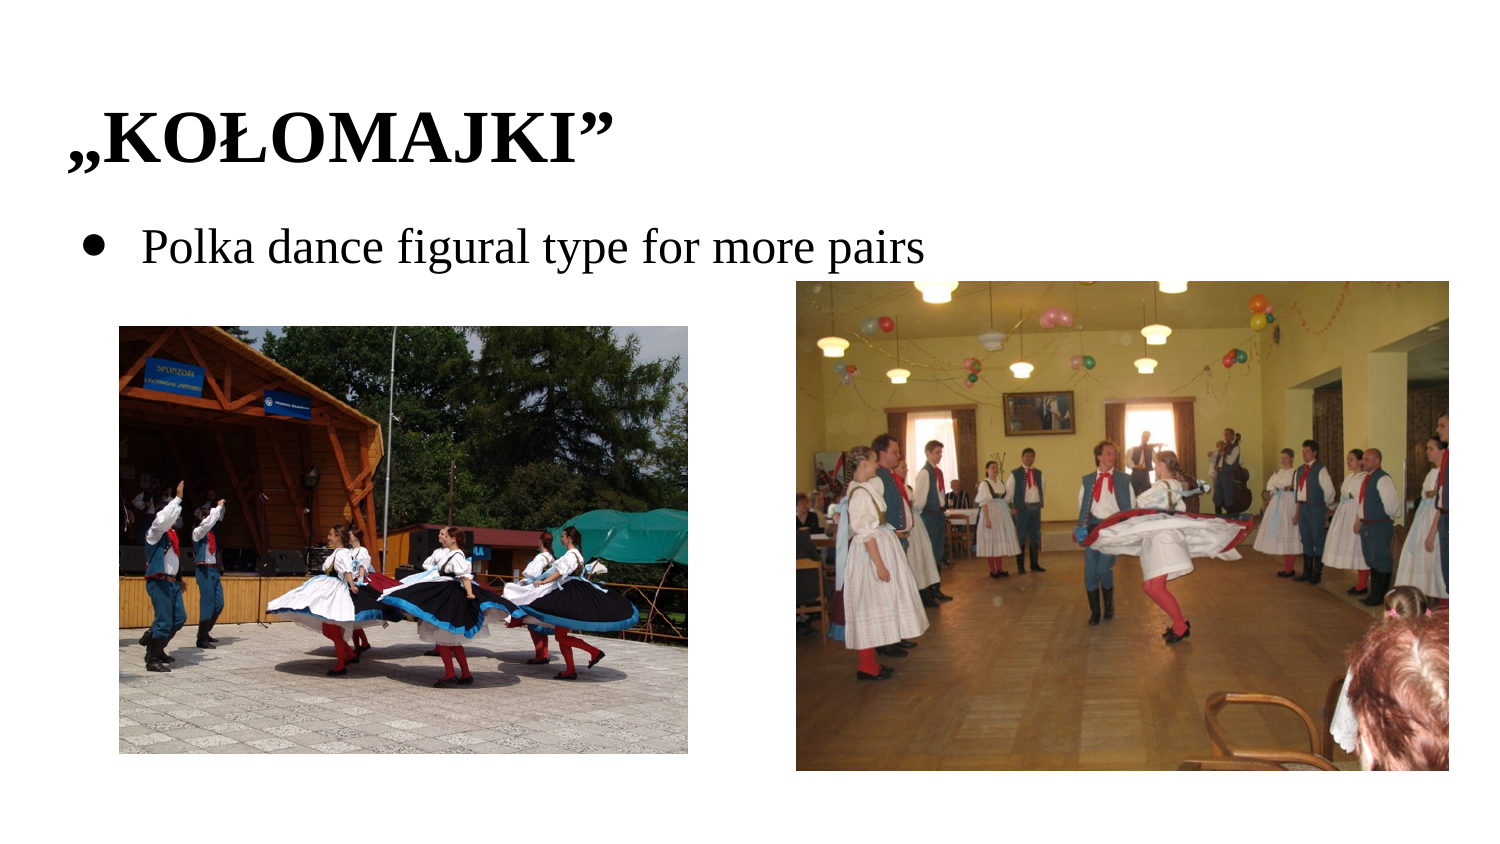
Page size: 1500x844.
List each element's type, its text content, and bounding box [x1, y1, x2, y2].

picture [118, 326, 689, 754]
title „KOŁOMAJKI” [51, 72, 1449, 167]
list Polka dance figural type for more pairs [51, 189, 1449, 305]
picture [796, 281, 1450, 771]
